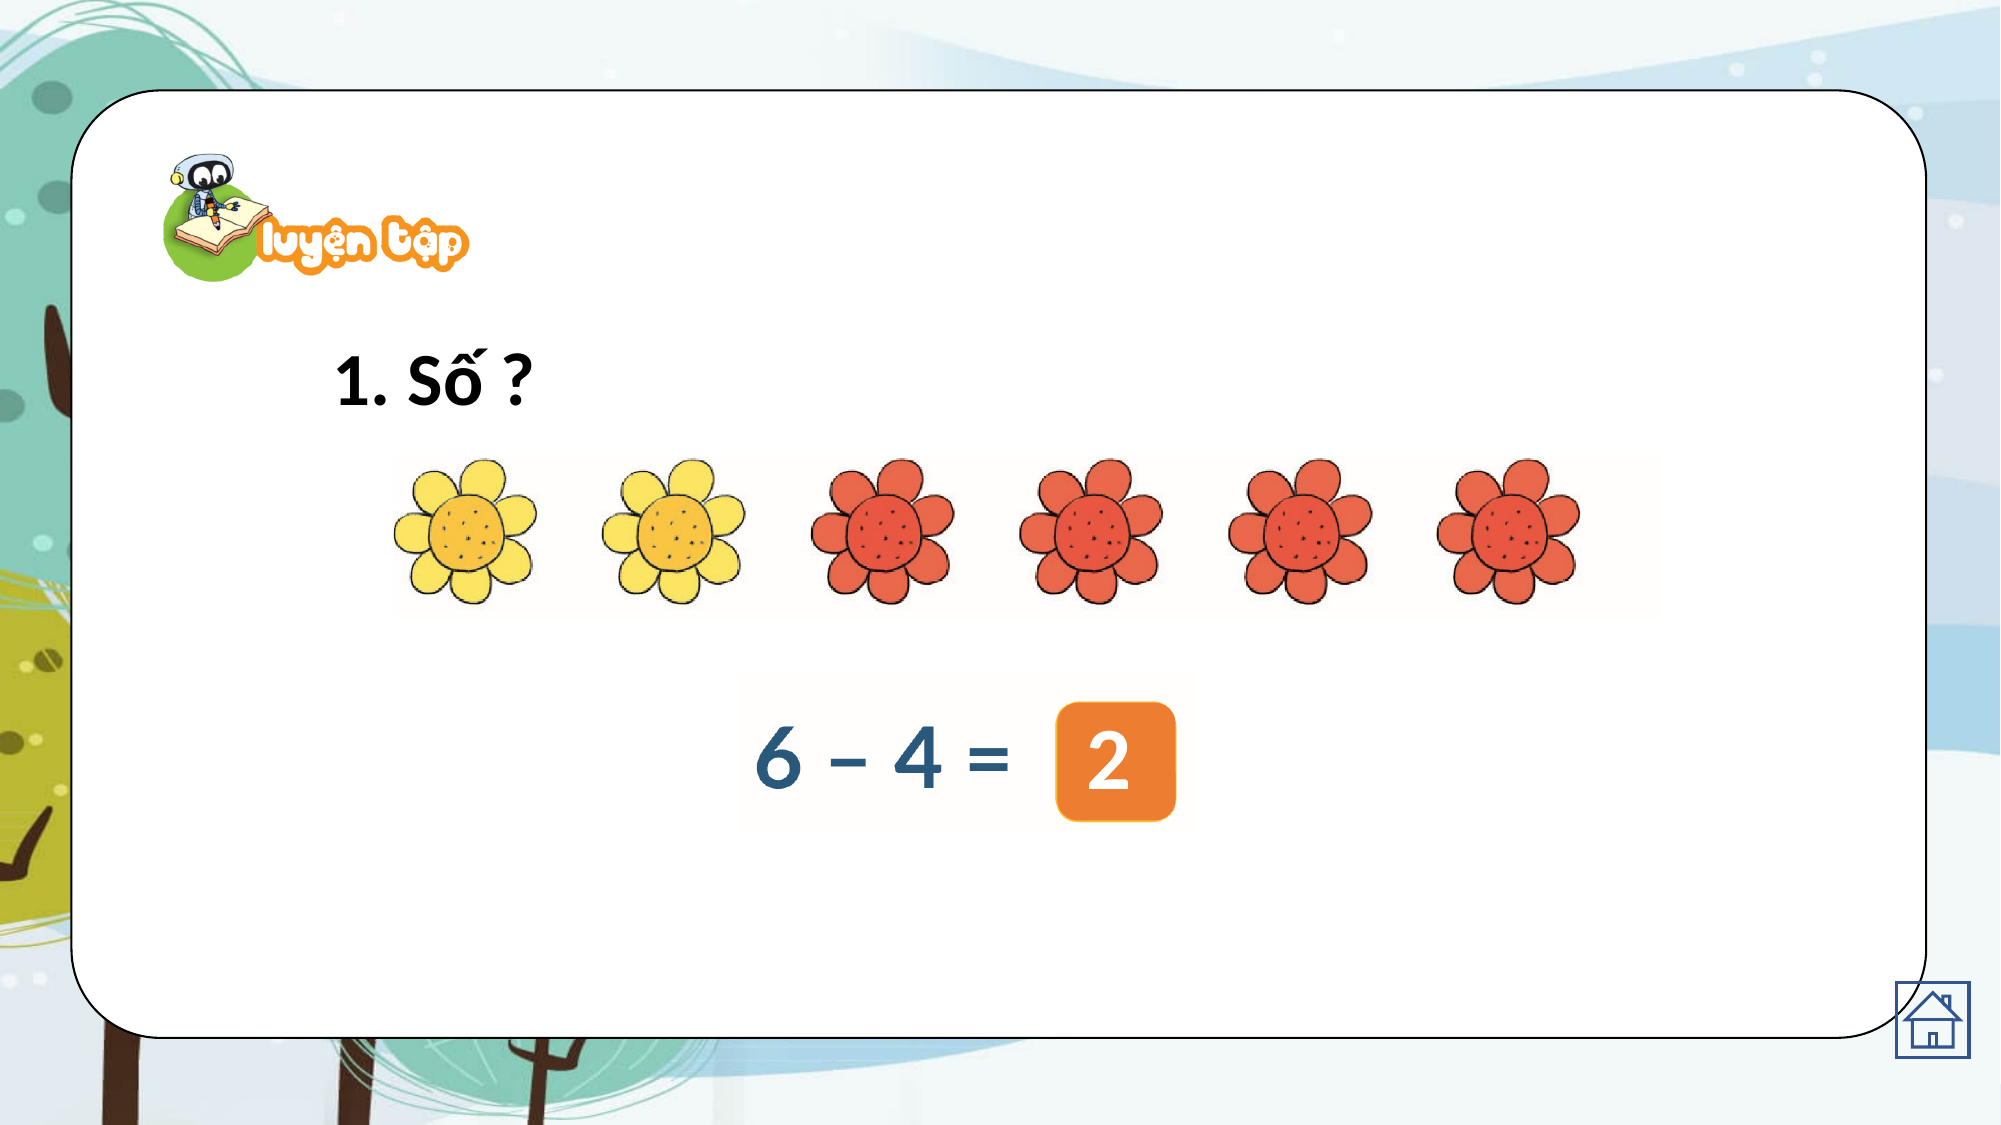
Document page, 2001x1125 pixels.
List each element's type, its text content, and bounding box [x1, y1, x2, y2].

text_box [1896, 982, 1970, 1058]
picture [0, 0, 2001, 1125]
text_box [1058, 693, 1174, 819]
text_box 1. Số ? [318, 323, 551, 429]
